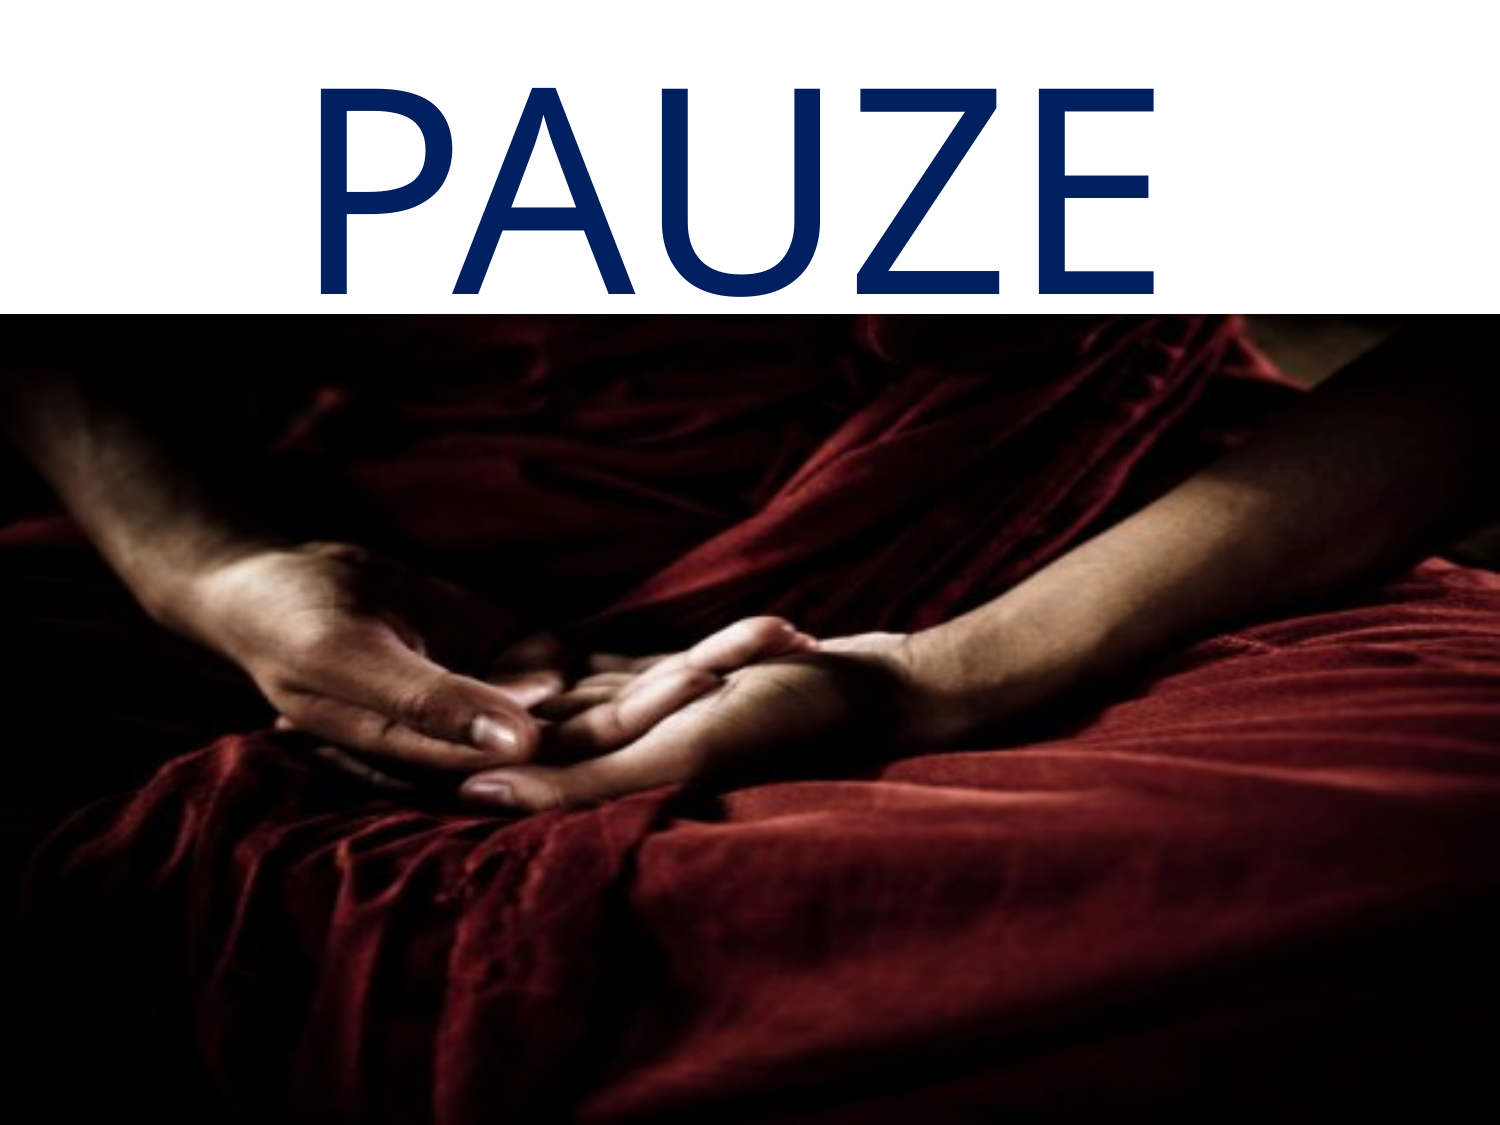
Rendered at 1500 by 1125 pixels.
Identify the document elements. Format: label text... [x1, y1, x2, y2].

picture [0, 314, 1500, 1125]
text_box PAUZE [53, 0, 1412, 312]
